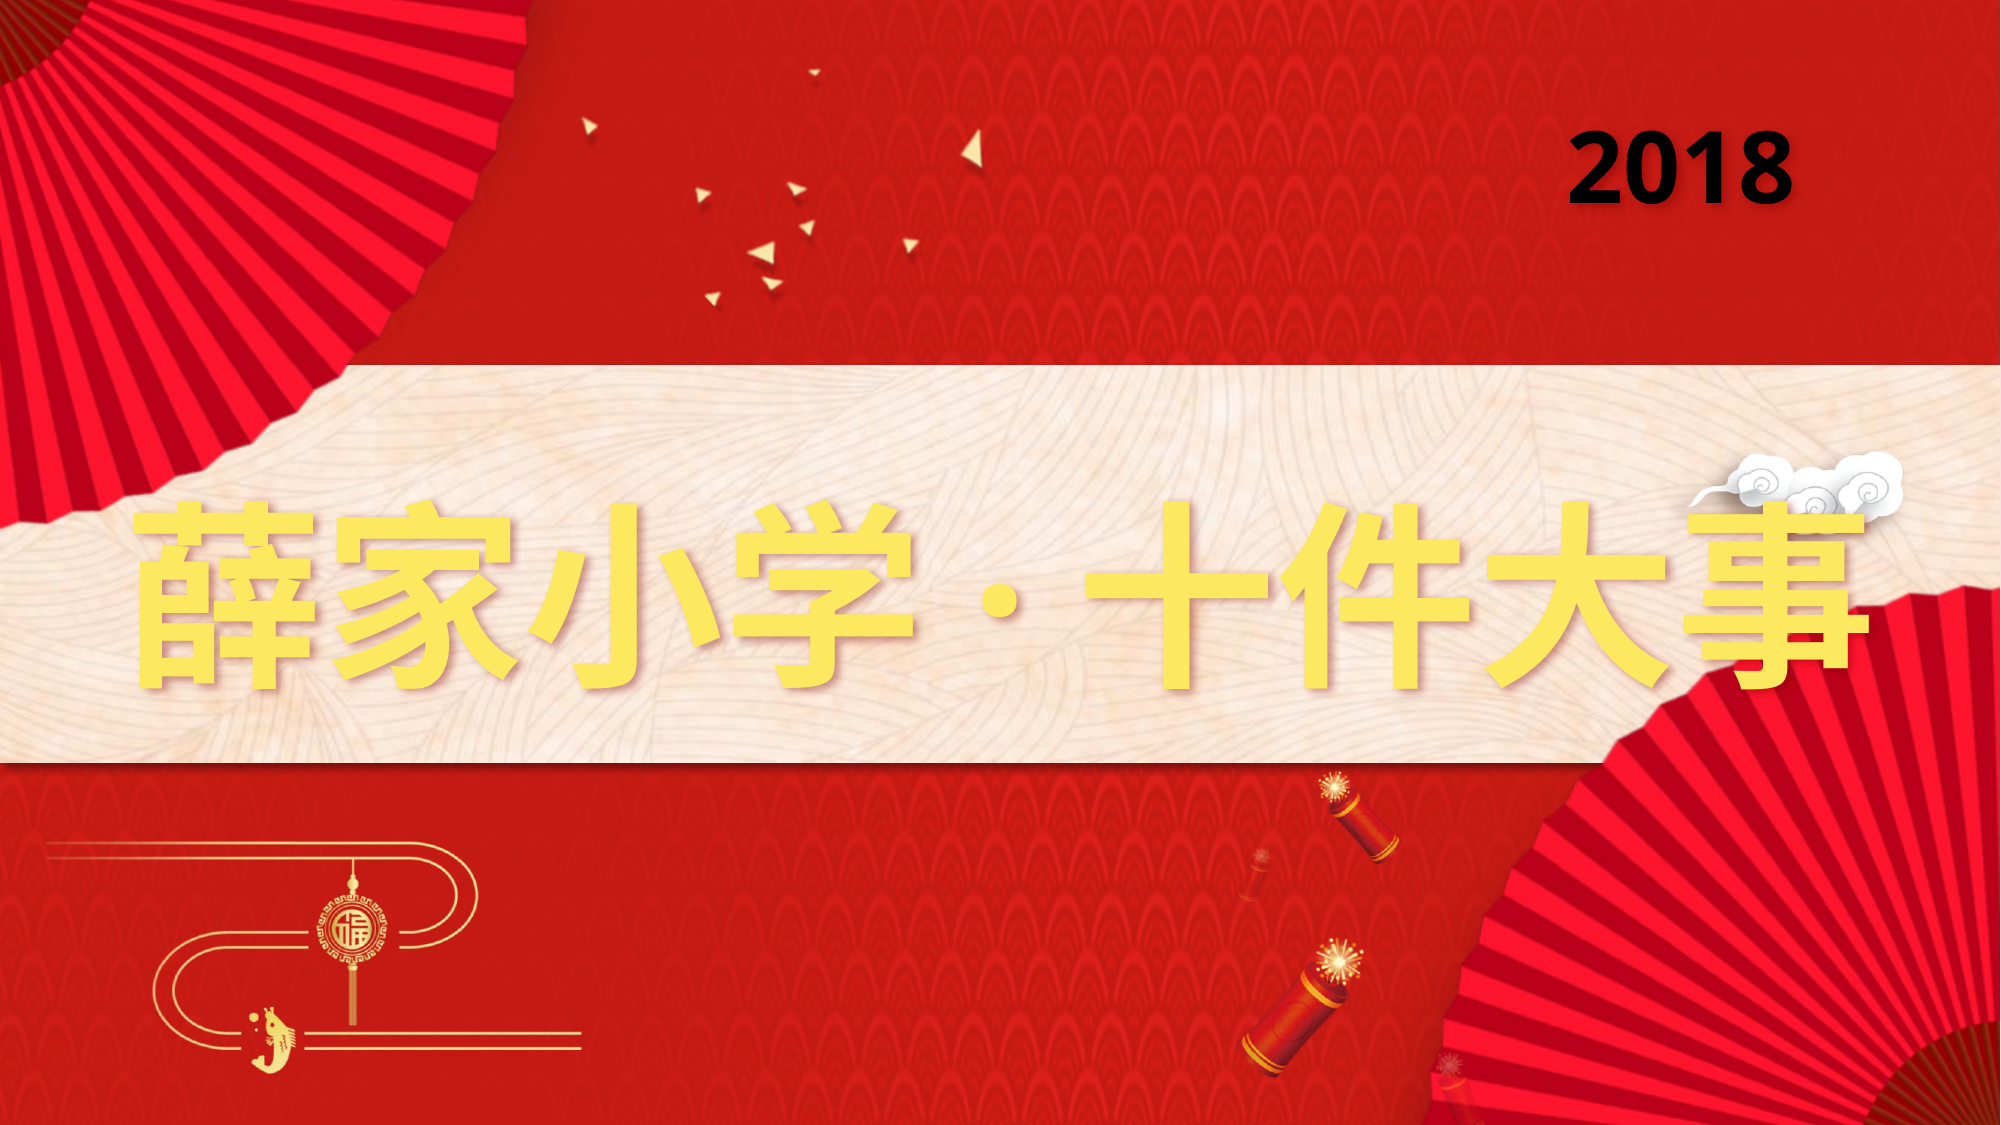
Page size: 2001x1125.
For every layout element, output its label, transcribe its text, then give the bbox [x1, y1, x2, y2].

text_box 2018 [1502, 94, 1861, 234]
picture [0, 0, 2001, 1125]
